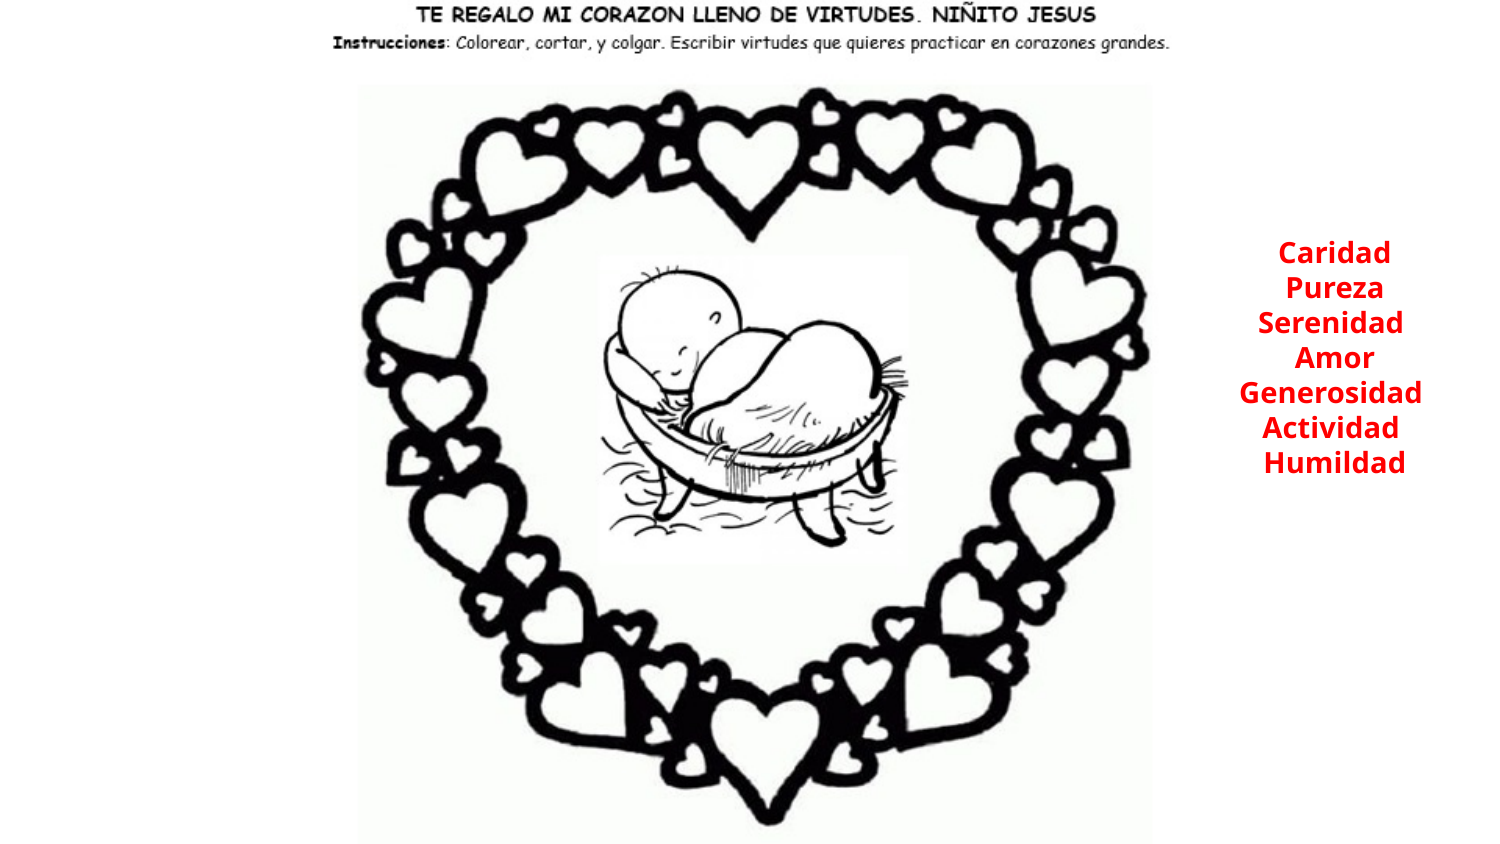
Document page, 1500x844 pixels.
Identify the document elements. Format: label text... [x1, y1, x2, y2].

picture [321, 0, 1179, 844]
text_box Caridad Pureza Serenidad Amor Generosidad Actividad Humildad [1182, 192, 1492, 487]
